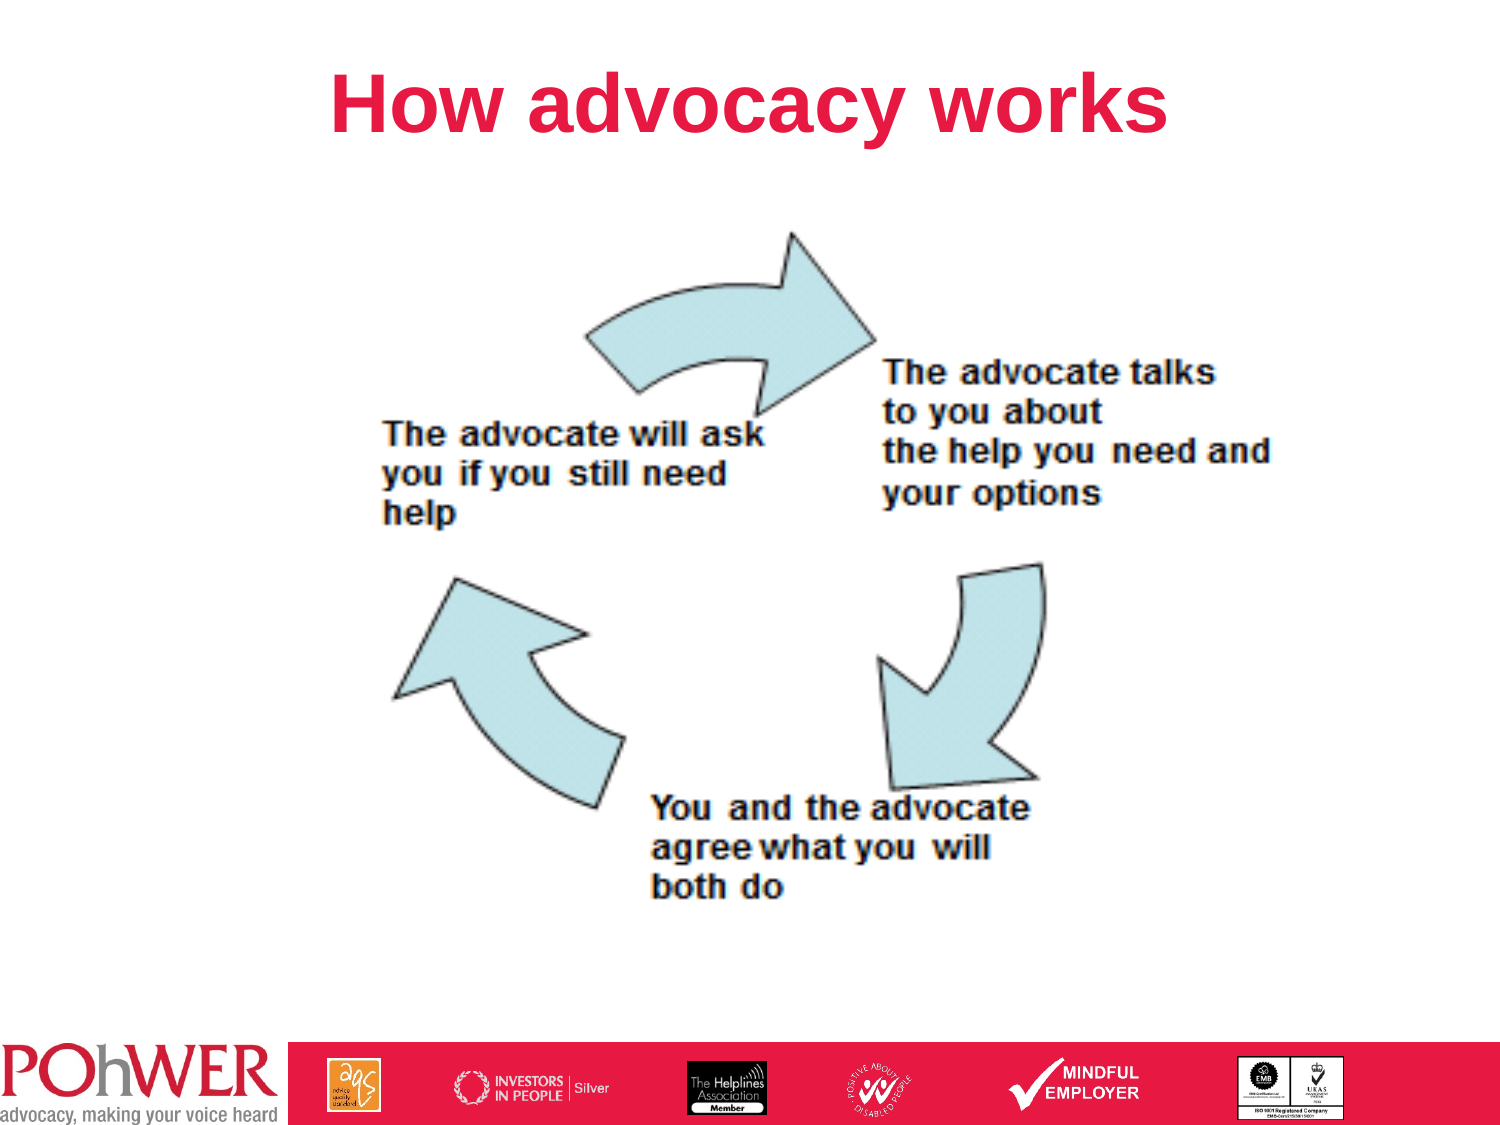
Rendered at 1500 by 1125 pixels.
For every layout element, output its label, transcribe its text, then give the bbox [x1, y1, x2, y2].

picture [0, 219, 1483, 1012]
picture [0, 1043, 278, 1125]
picture [1237, 1056, 1344, 1120]
title How advocacy works [11, 41, 1489, 189]
picture [687, 1061, 767, 1115]
picture [327, 1058, 381, 1112]
picture [847, 1063, 912, 1117]
picture [1008, 1057, 1139, 1111]
